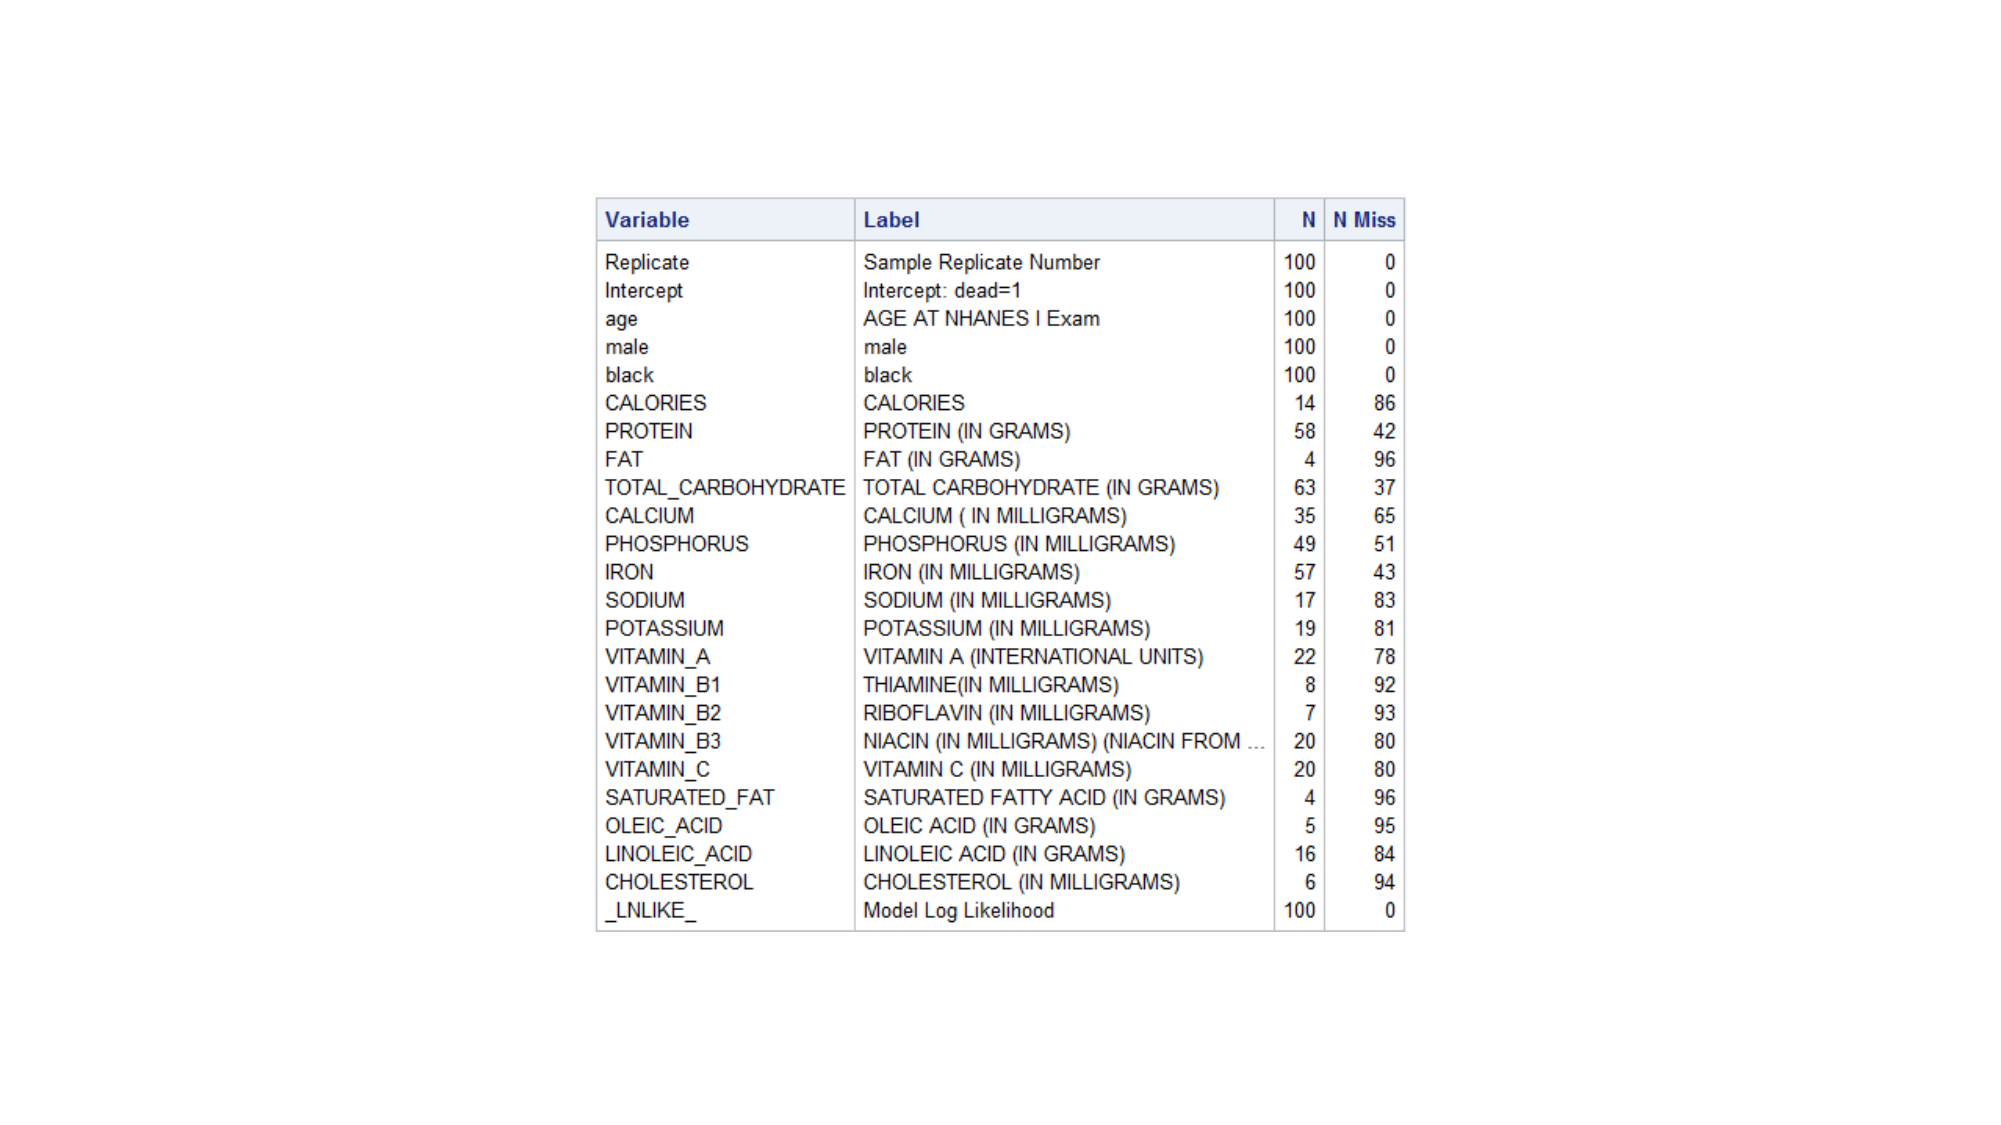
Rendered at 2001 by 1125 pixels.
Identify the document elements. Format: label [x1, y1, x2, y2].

picture [593, 193, 1407, 932]
